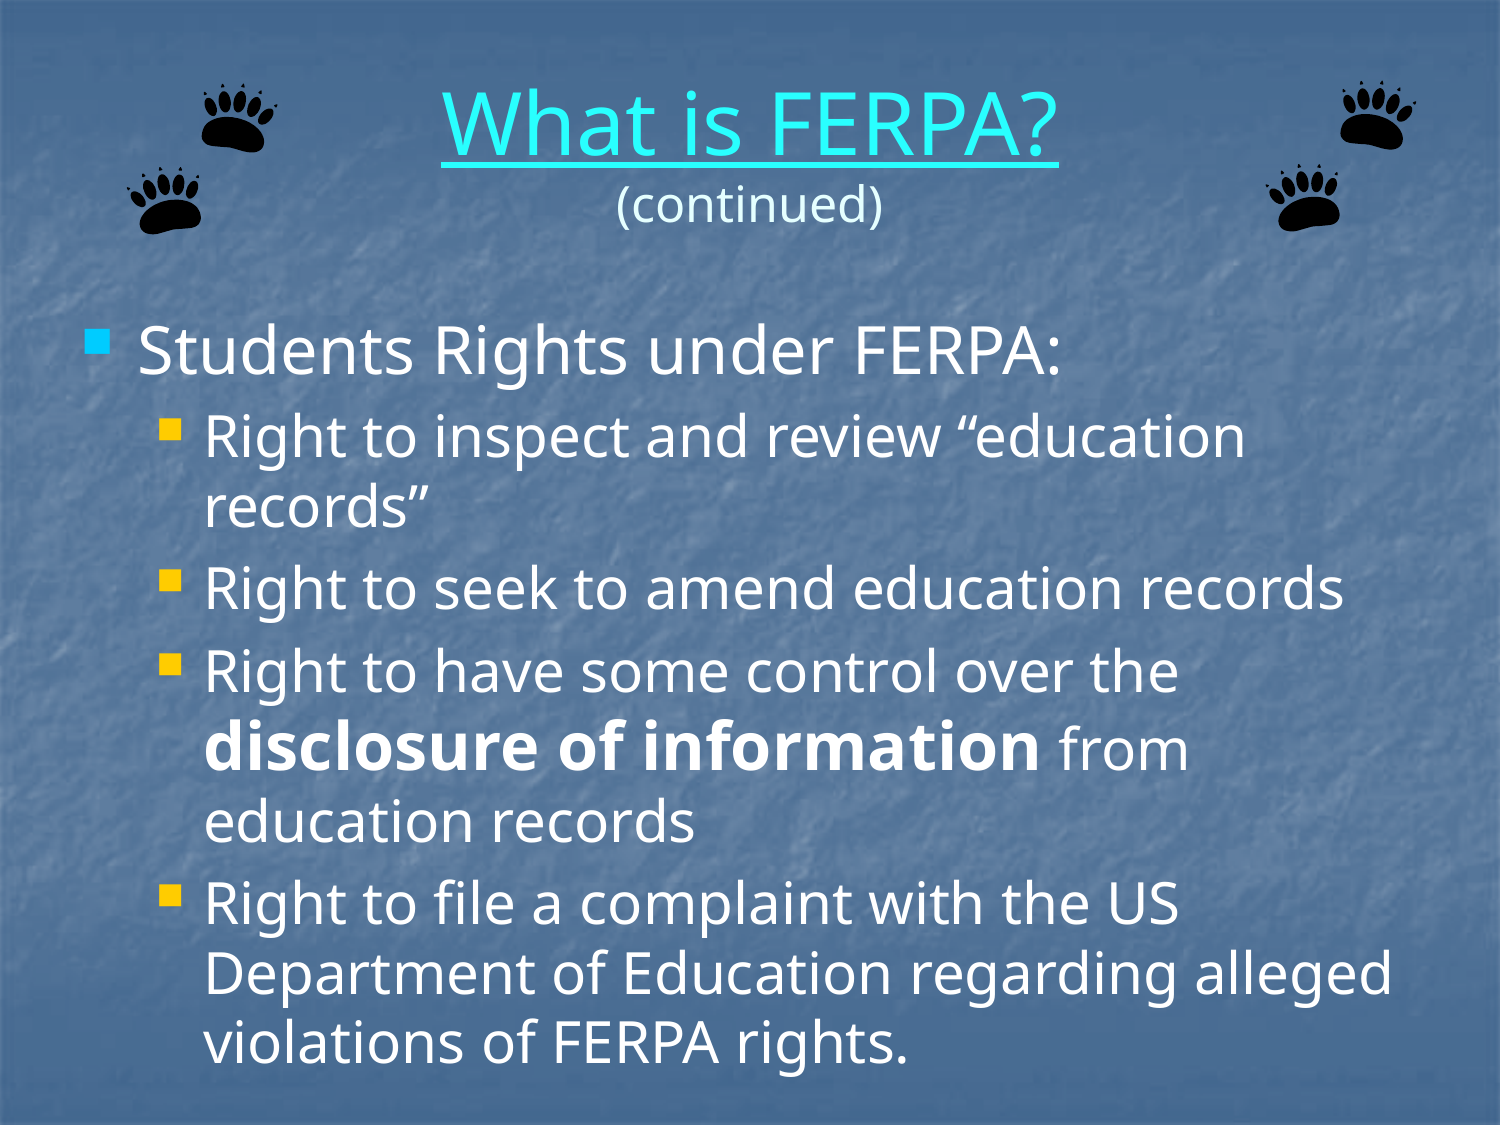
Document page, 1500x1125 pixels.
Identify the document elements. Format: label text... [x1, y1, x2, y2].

list Students Rights under FERPA: Right to inspect and review “education records” Right to seek to amend education records Right to have some control over the disclosure of information from education records Right to file a complaint with the US Department of Education regarding alleged violations of FERPA rights. [65, 299, 1417, 976]
title What is FERPA? (continued) [74, 37, 1426, 263]
picture [126, 83, 278, 236]
picture [1265, 80, 1417, 233]
